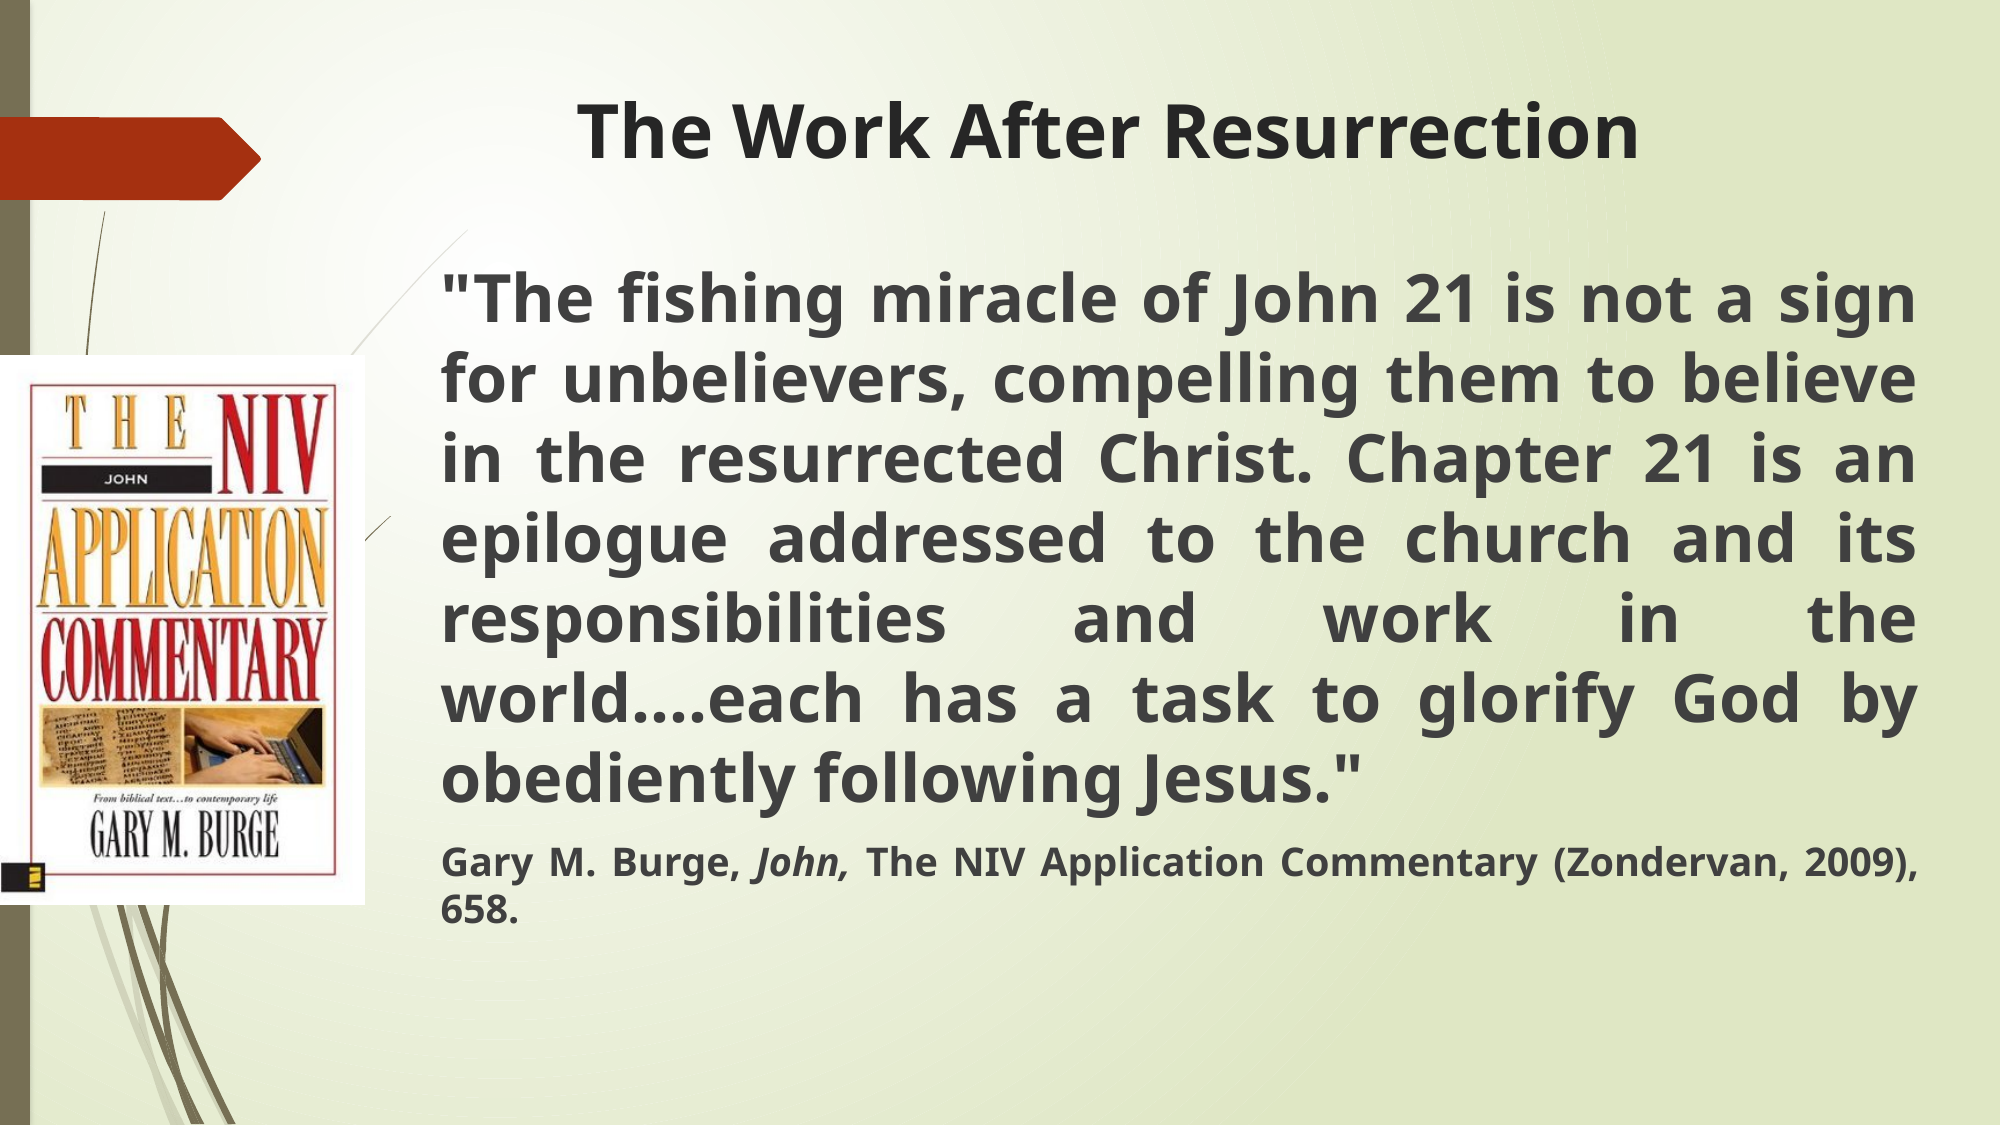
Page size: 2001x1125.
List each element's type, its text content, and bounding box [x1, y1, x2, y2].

list "The fishing miracle of John 21 is not a sign for unbelievers, compelling them to believe in the resurrected Christ. Chapter 21 is an epilogue addressed to the church and its responsibilities and work in the world....each has a task to glorify God by obediently following Jesus." Gary M. Burge, John, The NIV Application Commentary (Zondervan, 2009), 658. [425, 248, 1935, 1049]
picture [0, 354, 365, 905]
title The Work After Resurrection [378, 76, 1841, 287]
